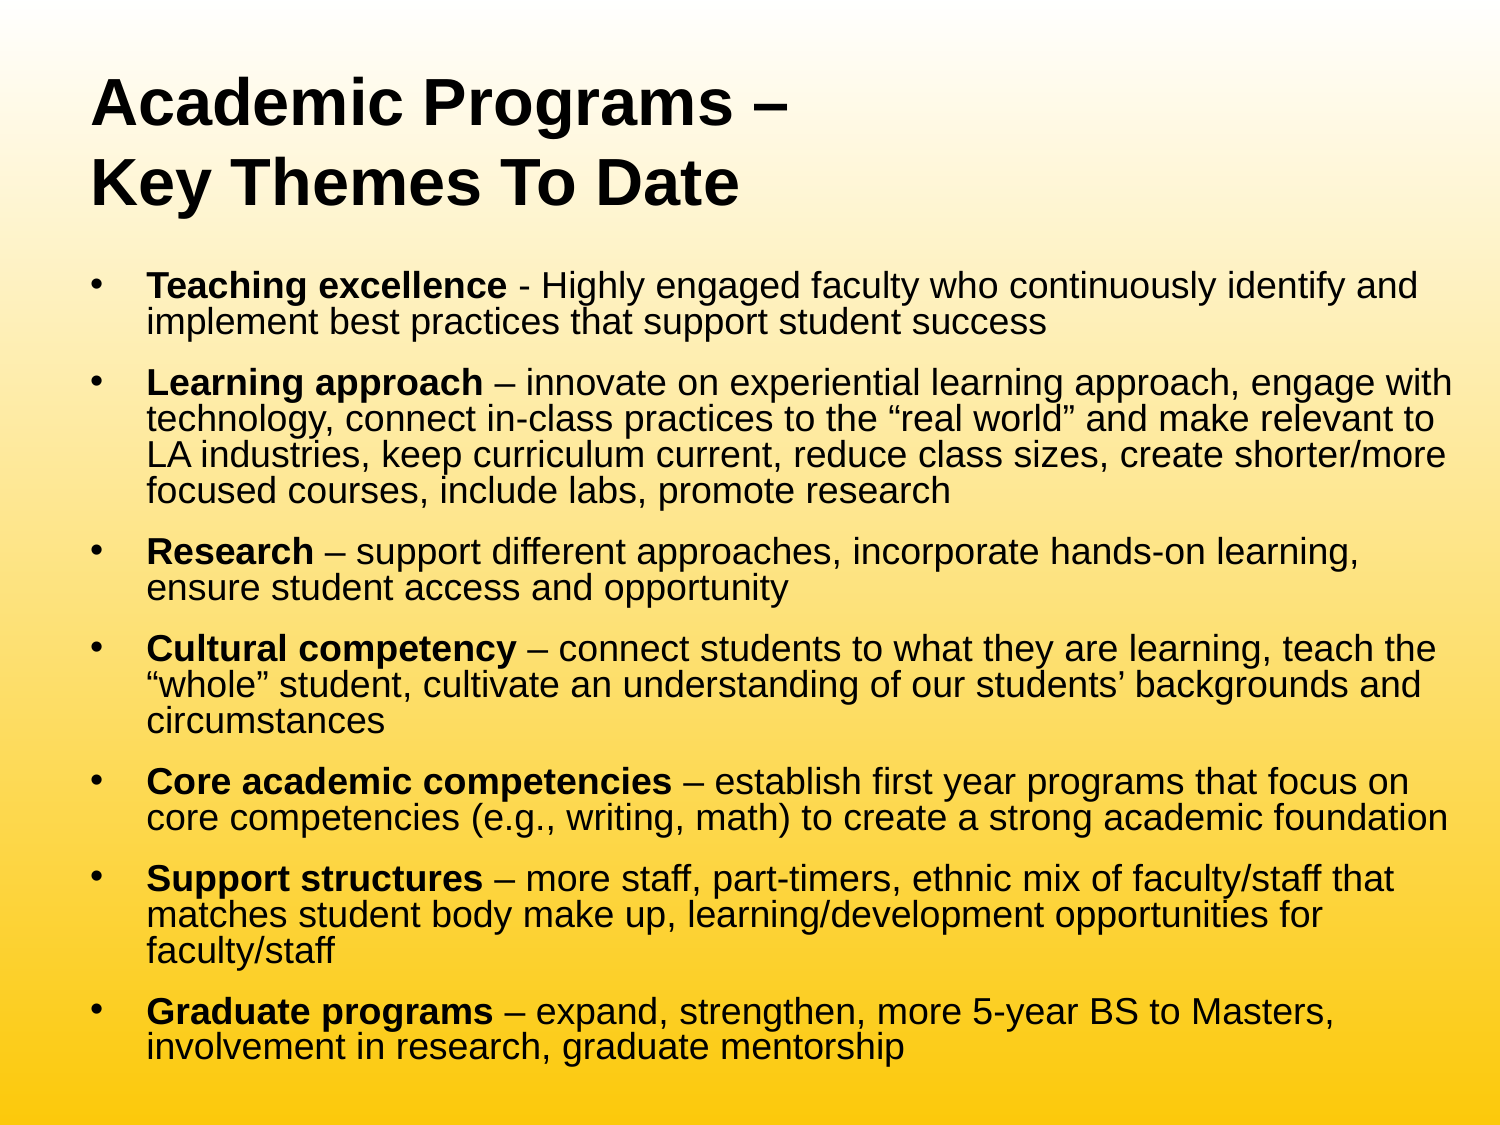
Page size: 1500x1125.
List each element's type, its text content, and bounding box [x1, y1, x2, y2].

list Teaching excellence - Highly engaged faculty who continuously identify and implement best practices that support student success Learning approach – innovate on experiential learning approach, engage with technology, connect in-class practices to the “real world” and make relevant to LA industries, keep curriculum current, reduce class sizes, create shorter/more focused courses, include labs, promote research Research – support different approaches, incorporate hands-on learning, ensure student access and opportunity Cultural competency – connect students to what they are learning, teach the “whole” student, cultivate an understanding of our students’ backgrounds and circumstances Core academic competencies – establish first year programs that focus on core competencies (e.g., writing, math) to create a strong academic foundation Support structures – more staff, part-timers, ethnic mix of faculty/staff that matches student body make up, learning/development opportunities for faculty/staff Graduate programs – expand, strengthen, more 5-year BS to Masters, involvement in research, graduate mentorship [75, 262, 1483, 1078]
title Academic Programs – Key Themes To Date [75, 45, 1425, 233]
